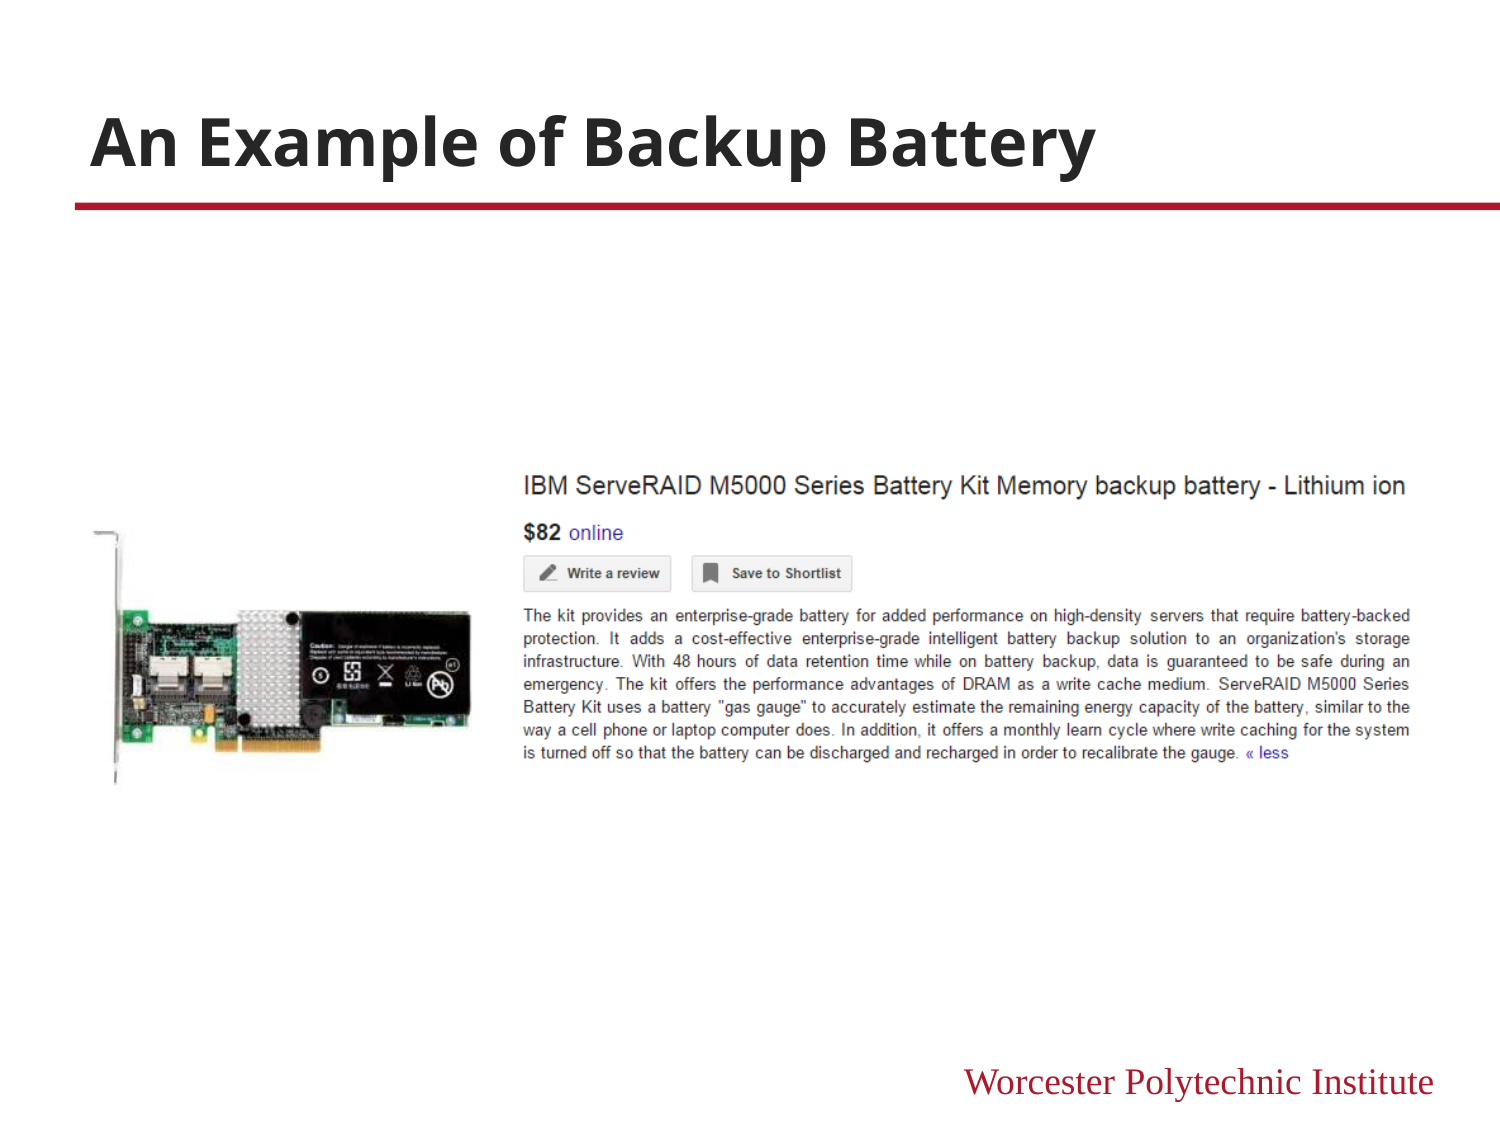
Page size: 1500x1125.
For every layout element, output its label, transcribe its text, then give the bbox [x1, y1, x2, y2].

title An Example of Backup Battery [75, 56, 1425, 188]
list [74, 430, 1426, 837]
